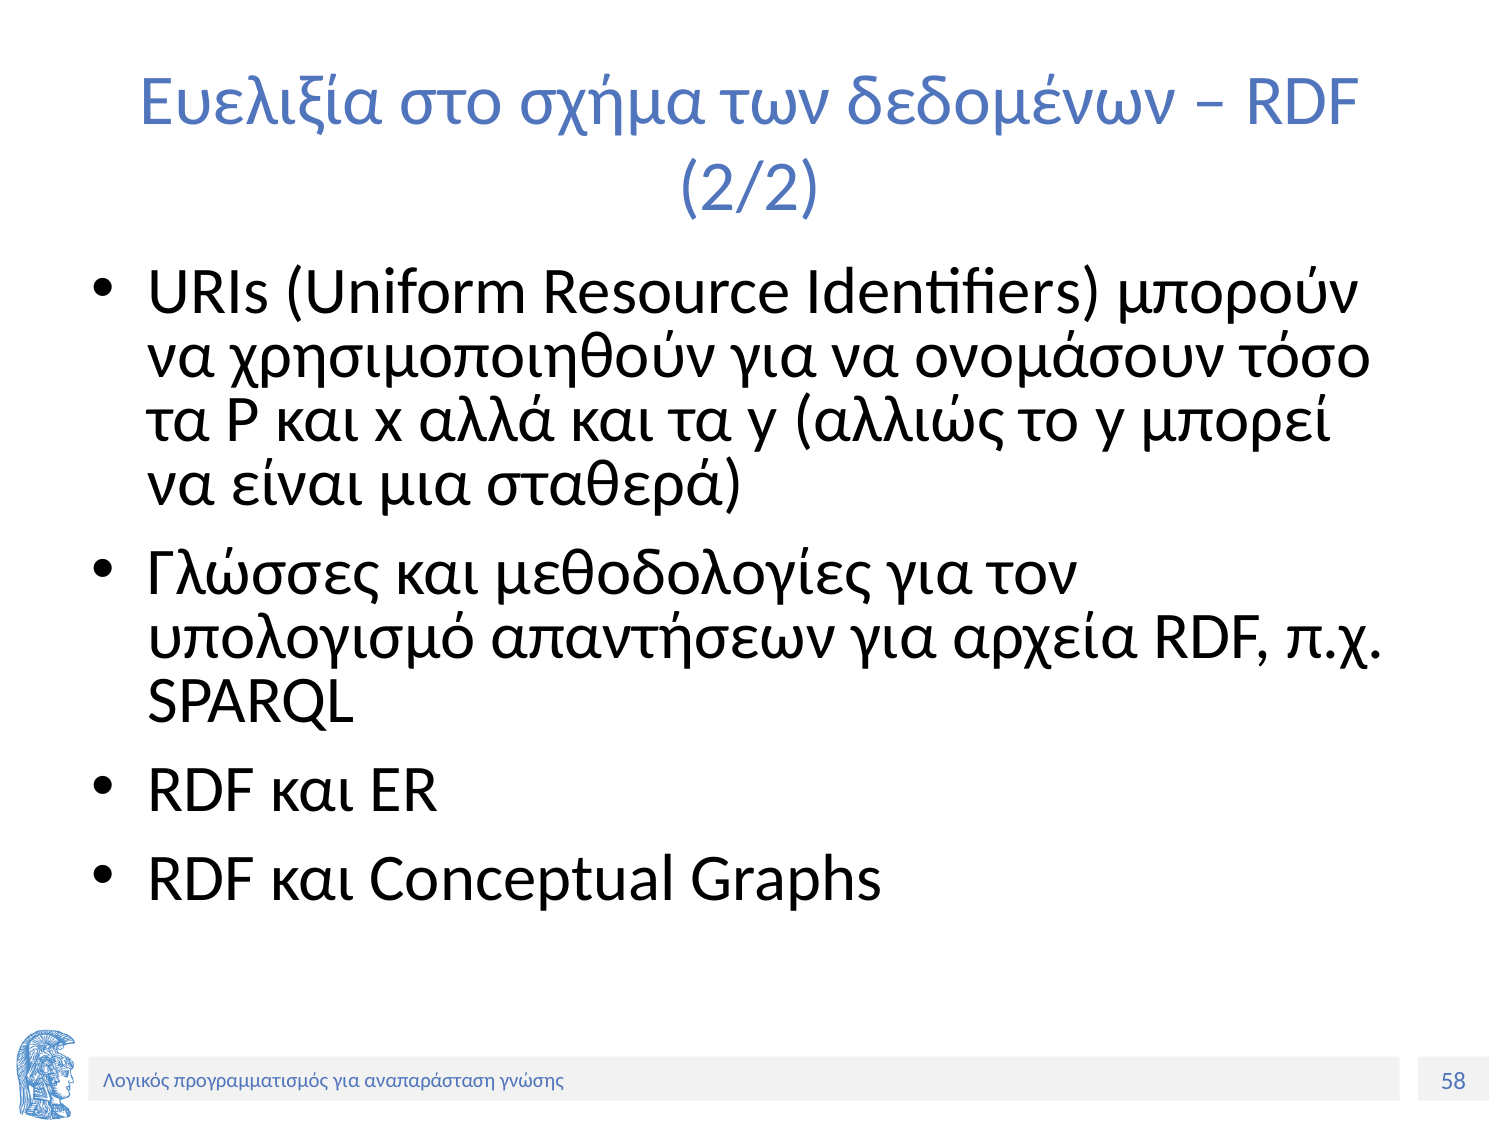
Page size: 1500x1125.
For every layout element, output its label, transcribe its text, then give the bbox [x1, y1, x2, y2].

picture [9, 1026, 81, 1120]
list URIs (Uniform Resource Identifiers) μπορούν να χρησιμοποιηθούν για να ονομάσουν τόσο τα P και x αλλά και τα y (αλλιώς το y μπορεί να είναι μια σταθερά) Γλώσσες και μεθοδολογίες για τον υπολογισμό απαντήσεων για αρχεία RDF, π.χ. SPARQL RDF και ER RDF και Conceptual Graphs [76, 255, 1427, 998]
title Ευελιξία στο σχήμα των δεδομένων – RDF (2/2) [75, 45, 1425, 233]
